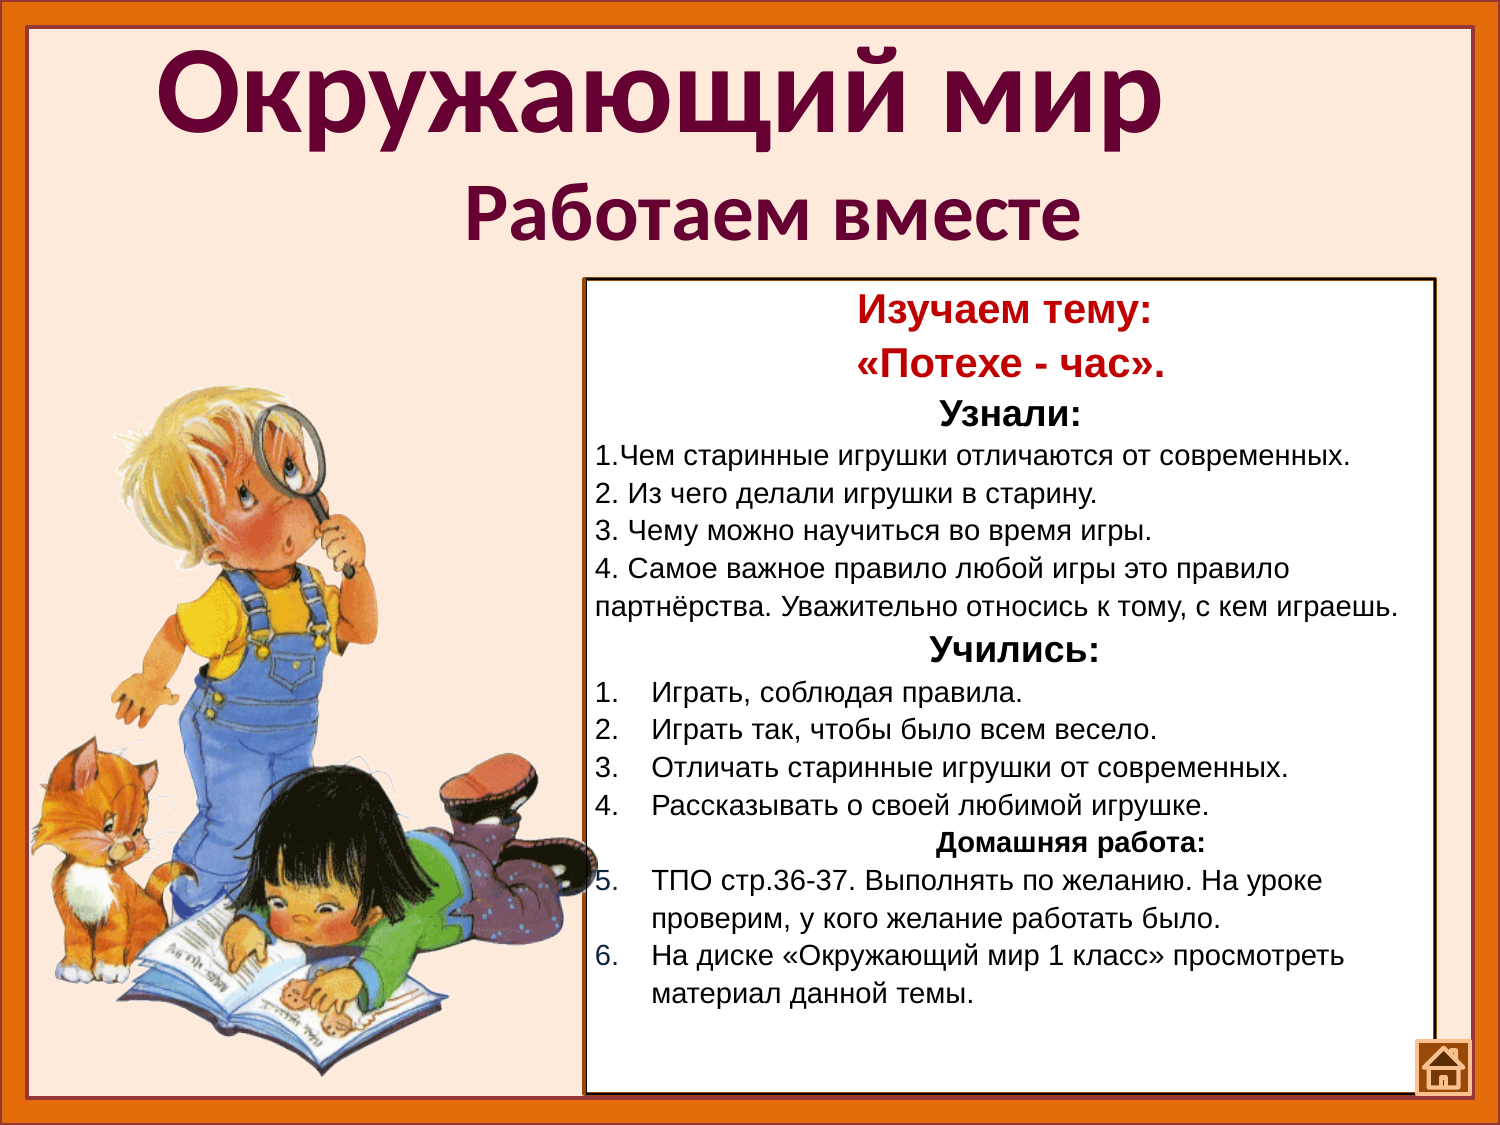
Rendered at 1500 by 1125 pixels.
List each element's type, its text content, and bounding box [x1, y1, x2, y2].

text_box [582, 277, 1437, 1039]
text_box [1415, 1039, 1472, 1096]
text_box [0, 265, 1500, 1125]
text_box Окружающий мир Работаем вместе [0, 0, 1500, 265]
text_box [582, 1085, 1415, 1096]
table_header Изучаем тему: «Потехе - час». Узнали: 1.Чем старинные игрушки отличаются от современных. 2. Из чего делали игрушки в старину. 3. Чему можно научиться во время игры. 4. Самое важное правило любой игры это правило партнёрства. Уважительно относись к тому, с кем играешь. Учились: Играть, соблюдая правила. Играть так, чтобы было всем весело. Отличать старинные игрушки от современных. Рассказывать о своей любимой игрушке. Домашняя работа: ТПО стр.36-37. Выполнять по желанию. На уроке проверим, у кого желание работать было. На диске «Окружающий мир 1 класс» просмотреть материал данной темы. [587, 280, 1434, 1093]
picture [29, 385, 598, 1078]
